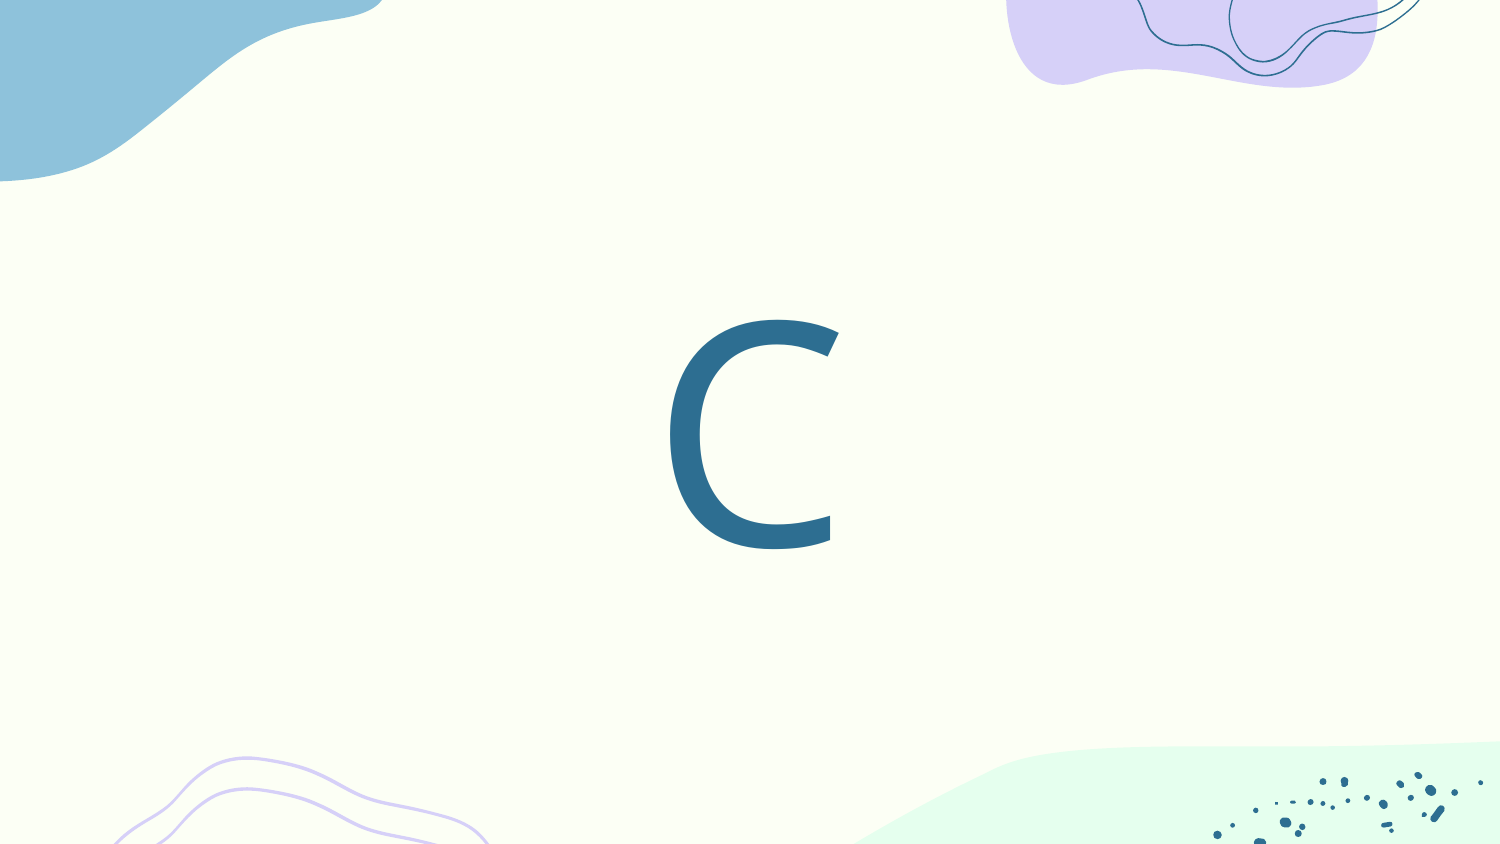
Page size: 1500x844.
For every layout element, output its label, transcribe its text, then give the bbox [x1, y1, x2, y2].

title C [118, 190, 1382, 654]
